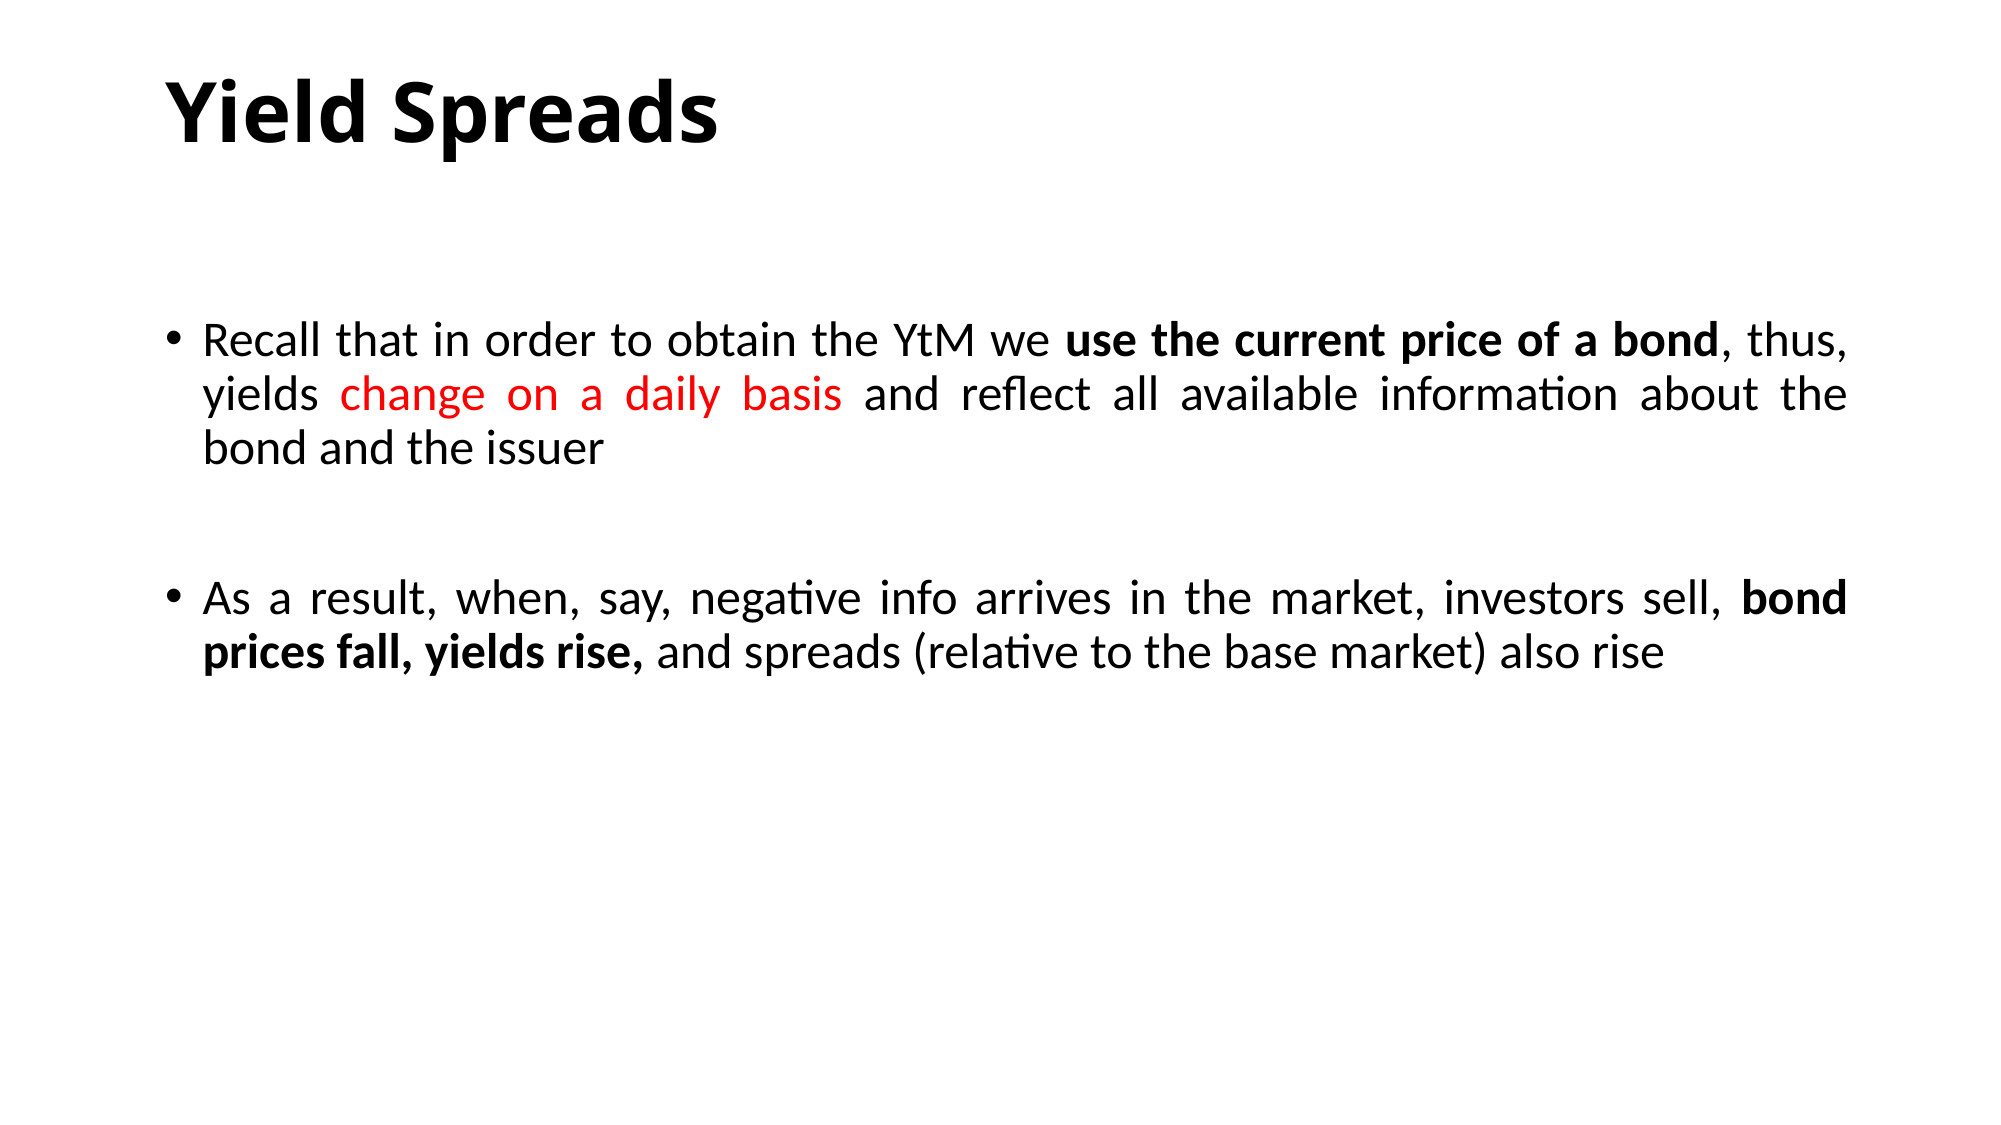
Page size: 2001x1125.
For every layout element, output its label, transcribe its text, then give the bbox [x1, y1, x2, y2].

list Recall that in order to obtain the YtM we use the current price of a bond, thus, yields change on a daily basis and reflect all available information about the bond and the issuer As a result, when, say, negative info arrives in the market, investors sell, bond prices fall, yields rise, and spreads (relative to the base market) also rise [150, 224, 1864, 1050]
title Yield Spreads [150, 50, 1500, 181]
